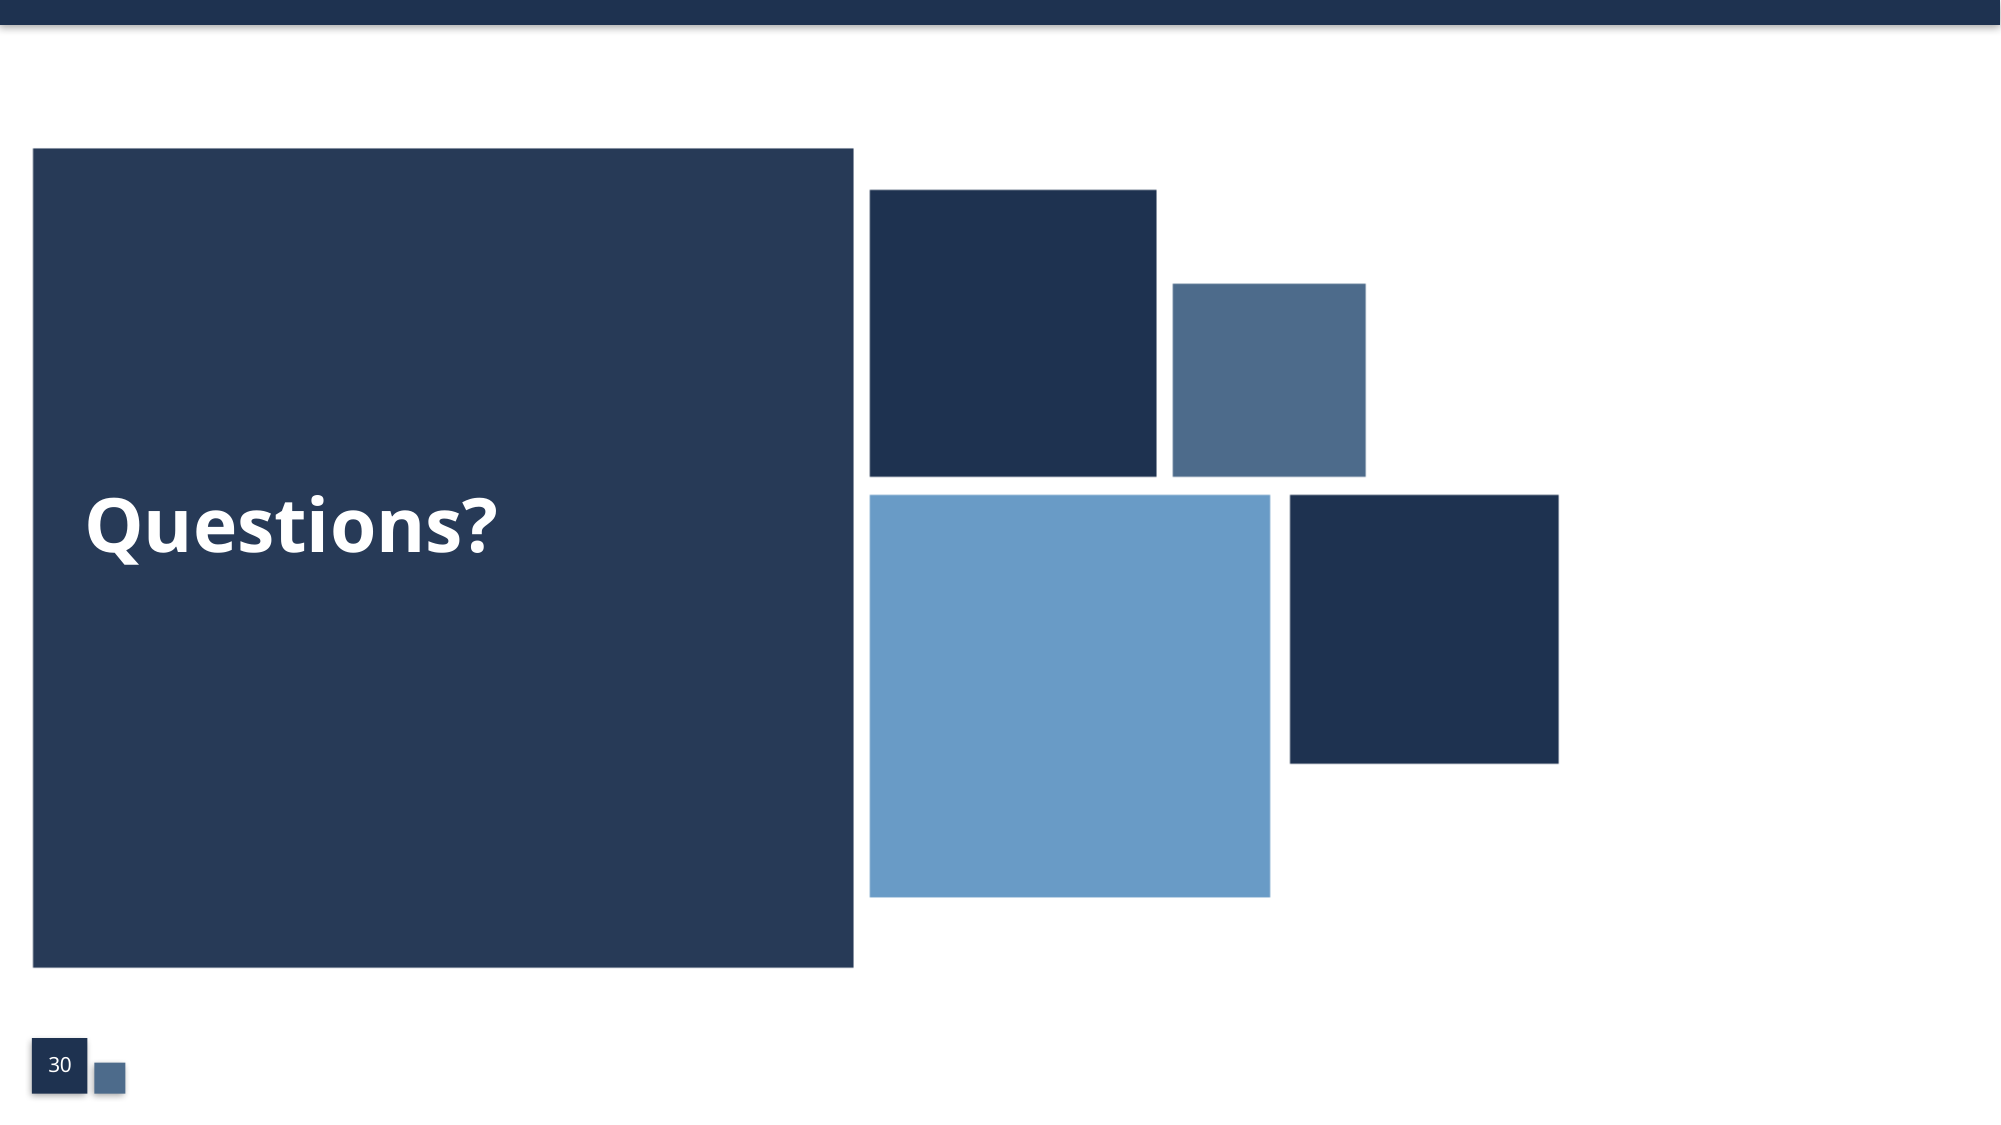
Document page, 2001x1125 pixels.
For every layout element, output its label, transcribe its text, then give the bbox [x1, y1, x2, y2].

slide_number 30 [10, 1048, 110, 1084]
picture [19, 82, 1707, 988]
